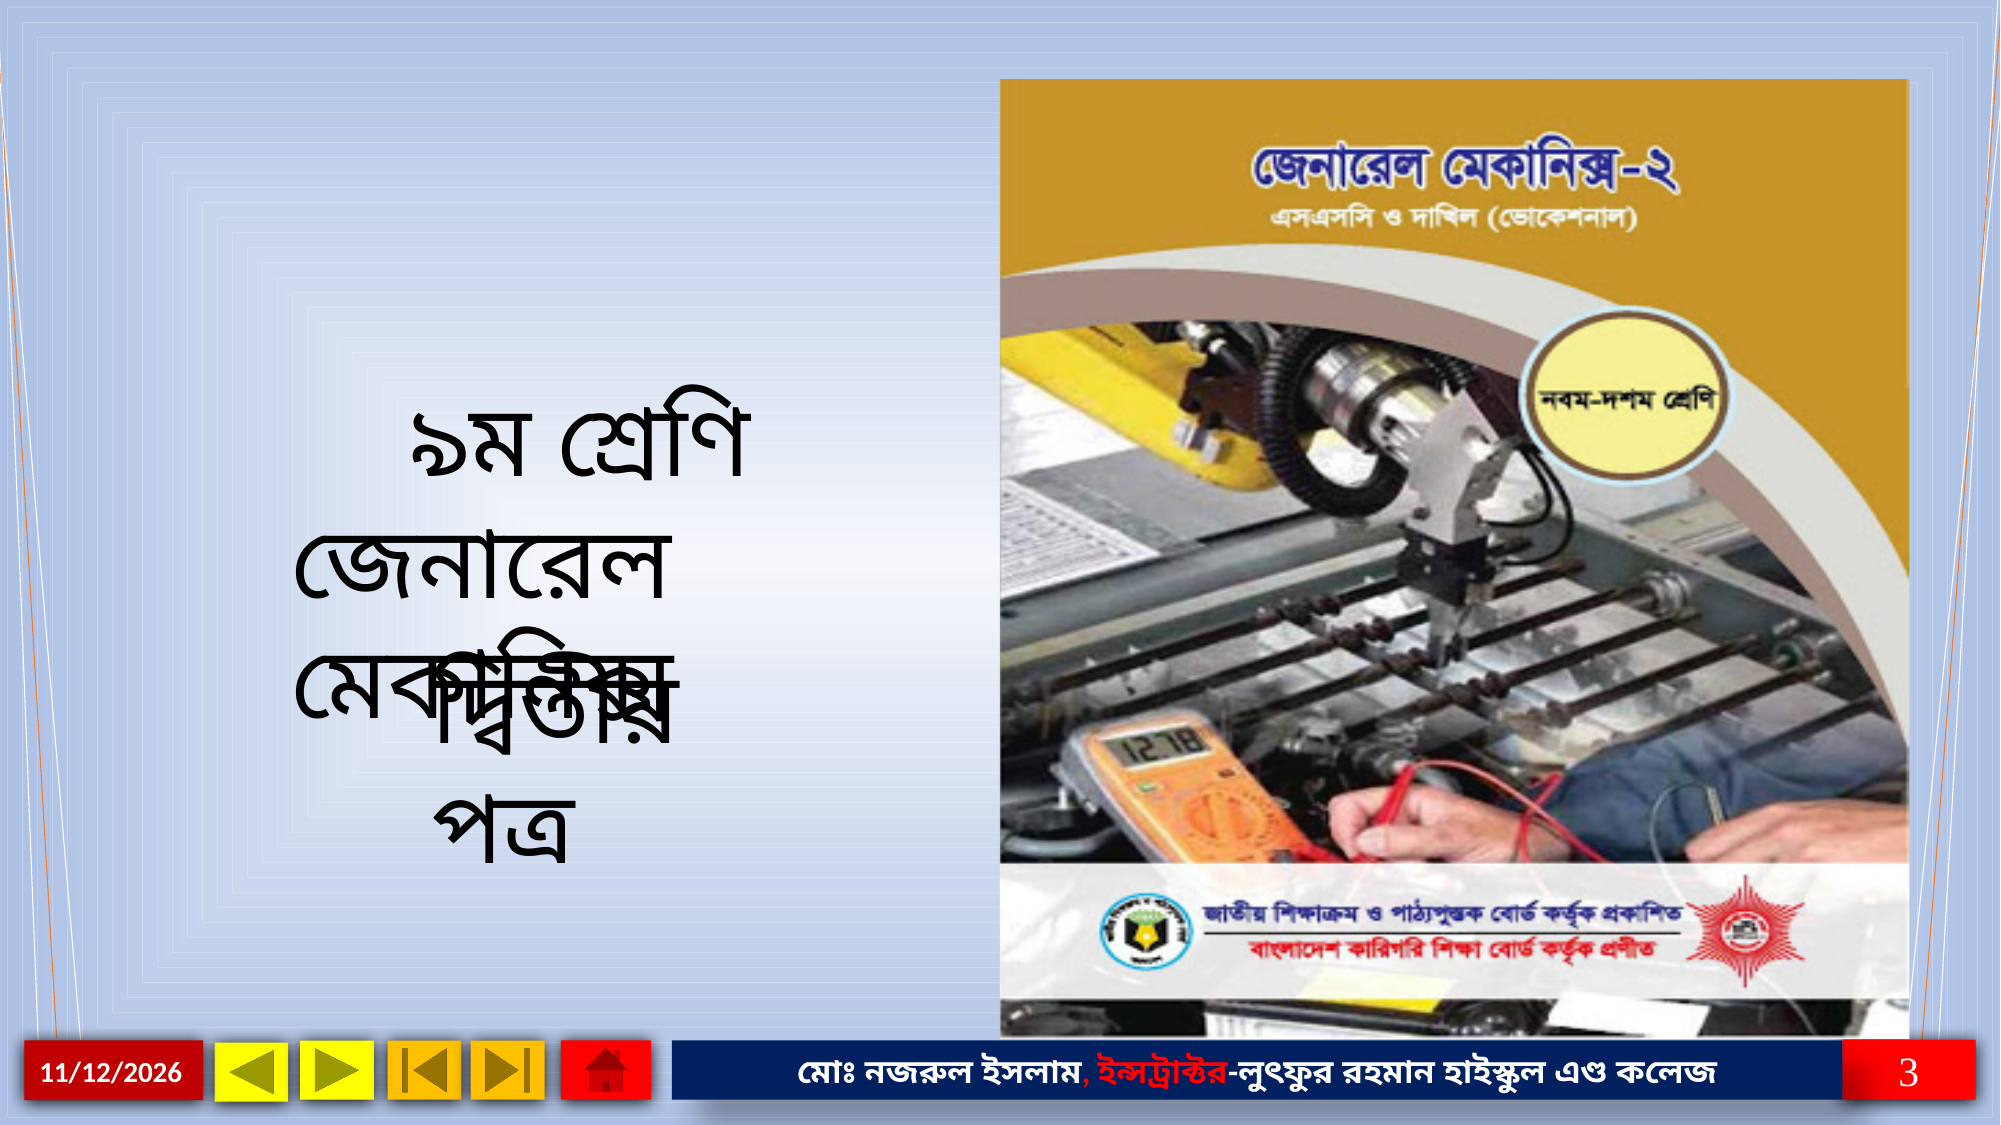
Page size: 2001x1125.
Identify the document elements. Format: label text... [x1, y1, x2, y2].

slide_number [24, 1040, 204, 1101]
slide_number 3 [1842, 1039, 1976, 1100]
text_box জেনারেল মেকানিক্স [276, 490, 944, 746]
picture [999, 79, 1910, 1039]
text_box দ্বিতীয় পত্র [416, 636, 848, 892]
footer মোঃ নজরুল ইসলাম, ইন্সট্রাক্টর-লুৎফুর রহমান হাইস্কুল এণ্ড কলেজ [671, 1040, 1830, 1100]
text_box ৯ম শ্রেণি [395, 368, 869, 490]
